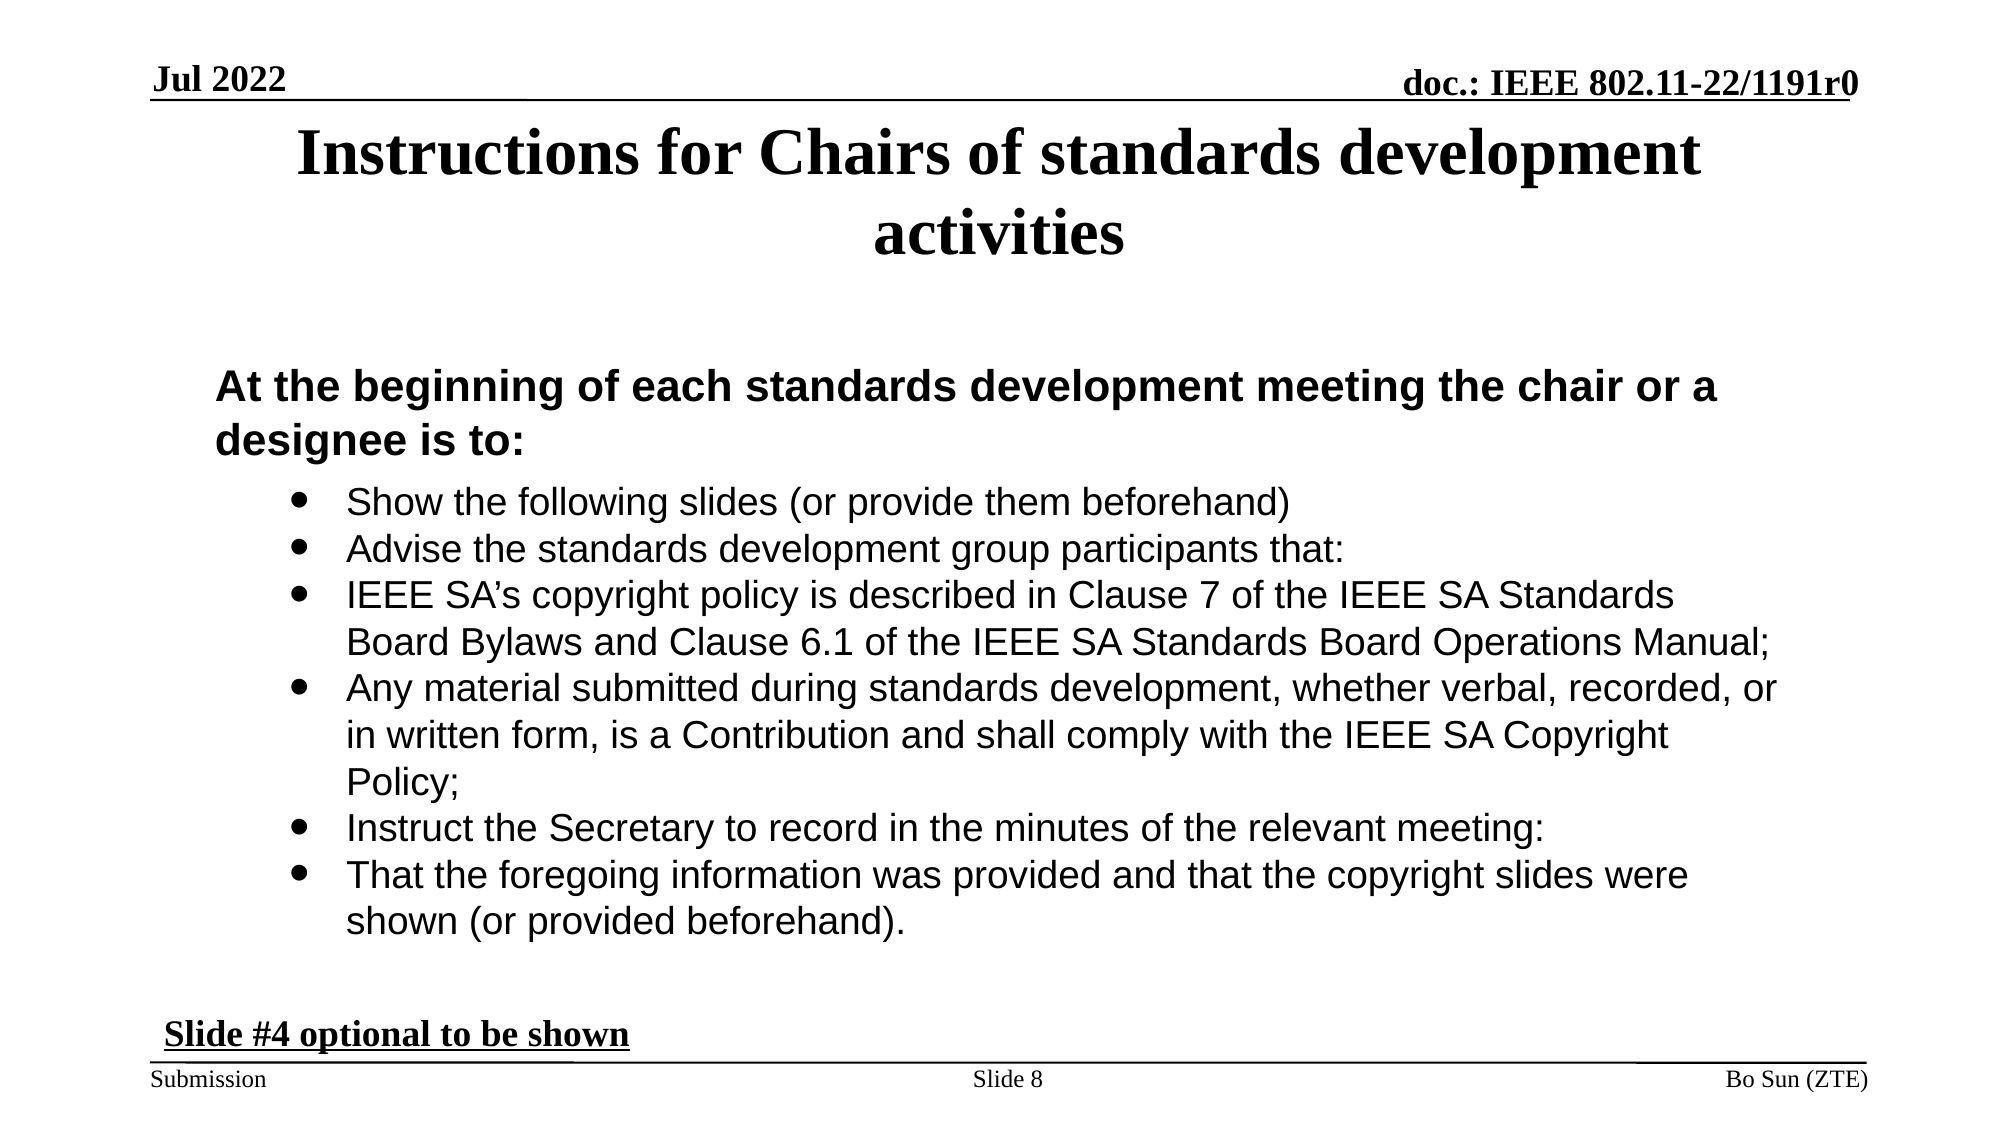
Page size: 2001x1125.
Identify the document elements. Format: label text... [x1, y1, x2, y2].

footer Bo Sun (ZTE) [1171, 1061, 1869, 1093]
text_box At the beginning of each standards development meeting the chair or a designee is to: Show the following slides (or provide them beforehand) Advise the standards development group participants that: IEEE SA’s copyright policy is described in Clause 7 of the IEEE SA Standards Board Bylaws and Clause 6.1 of the IEEE SA Standards Board Operations Manual; Any material submitted during standards development, whether verbal, recorded, or in written form, is a Contribution and shall comply with the IEEE SA Copyright Policy; Instruct the Secretary to record in the minutes of the relevant meeting: That the foregoing information was provided and that the copyright slides were shown (or provided beforehand). [200, 350, 1800, 913]
text_box Slide #4 optional to be shown [149, 1002, 646, 1062]
slide_number Slide 8 [949, 1061, 1067, 1123]
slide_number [152, 54, 563, 100]
text_box Instructions for Chairs of standards development activities [187, 100, 1813, 276]
